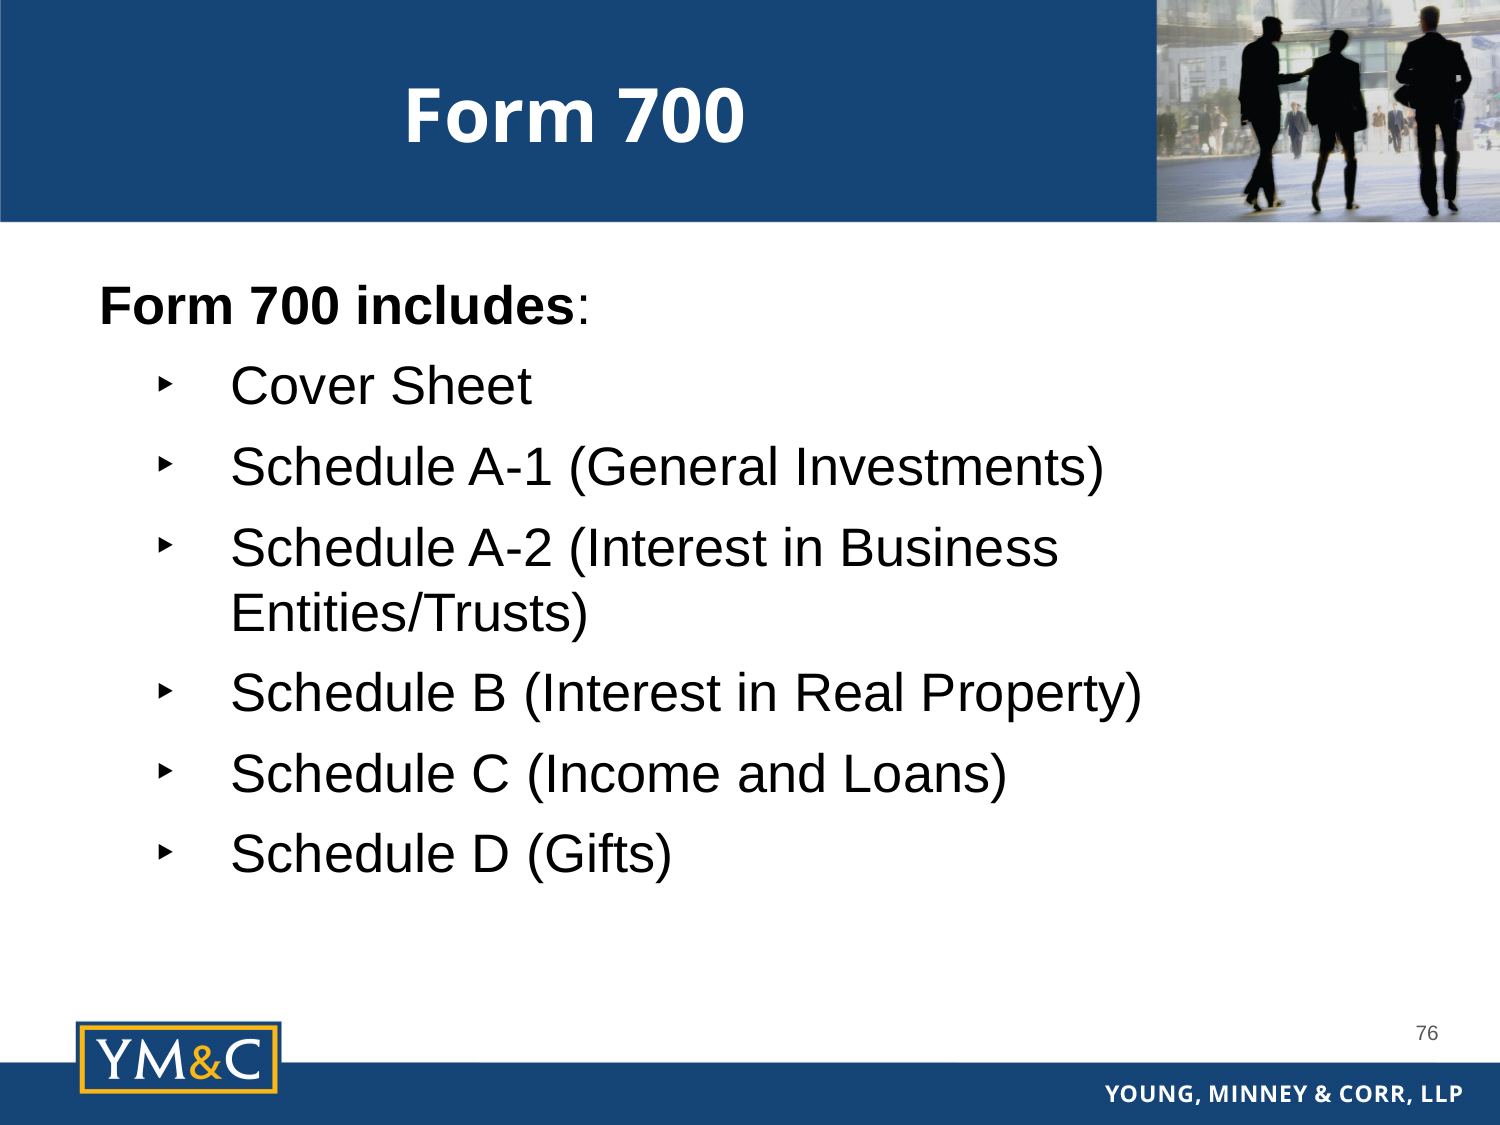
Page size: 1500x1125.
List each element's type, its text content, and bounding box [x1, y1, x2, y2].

picture [0, 0, 1500, 1125]
text_box 76 [1400, 1012, 1500, 1053]
title Form 700 [0, 0, 1150, 225]
list Form 700 includes: Cover Sheet Schedule A-1 (General Investments) Schedule A-2 (Interest in Business Entities/Trusts) Schedule B (Interest in Real Property) Schedule C (Income and Loans) Schedule D (Gifts) [75, 262, 1425, 1000]
